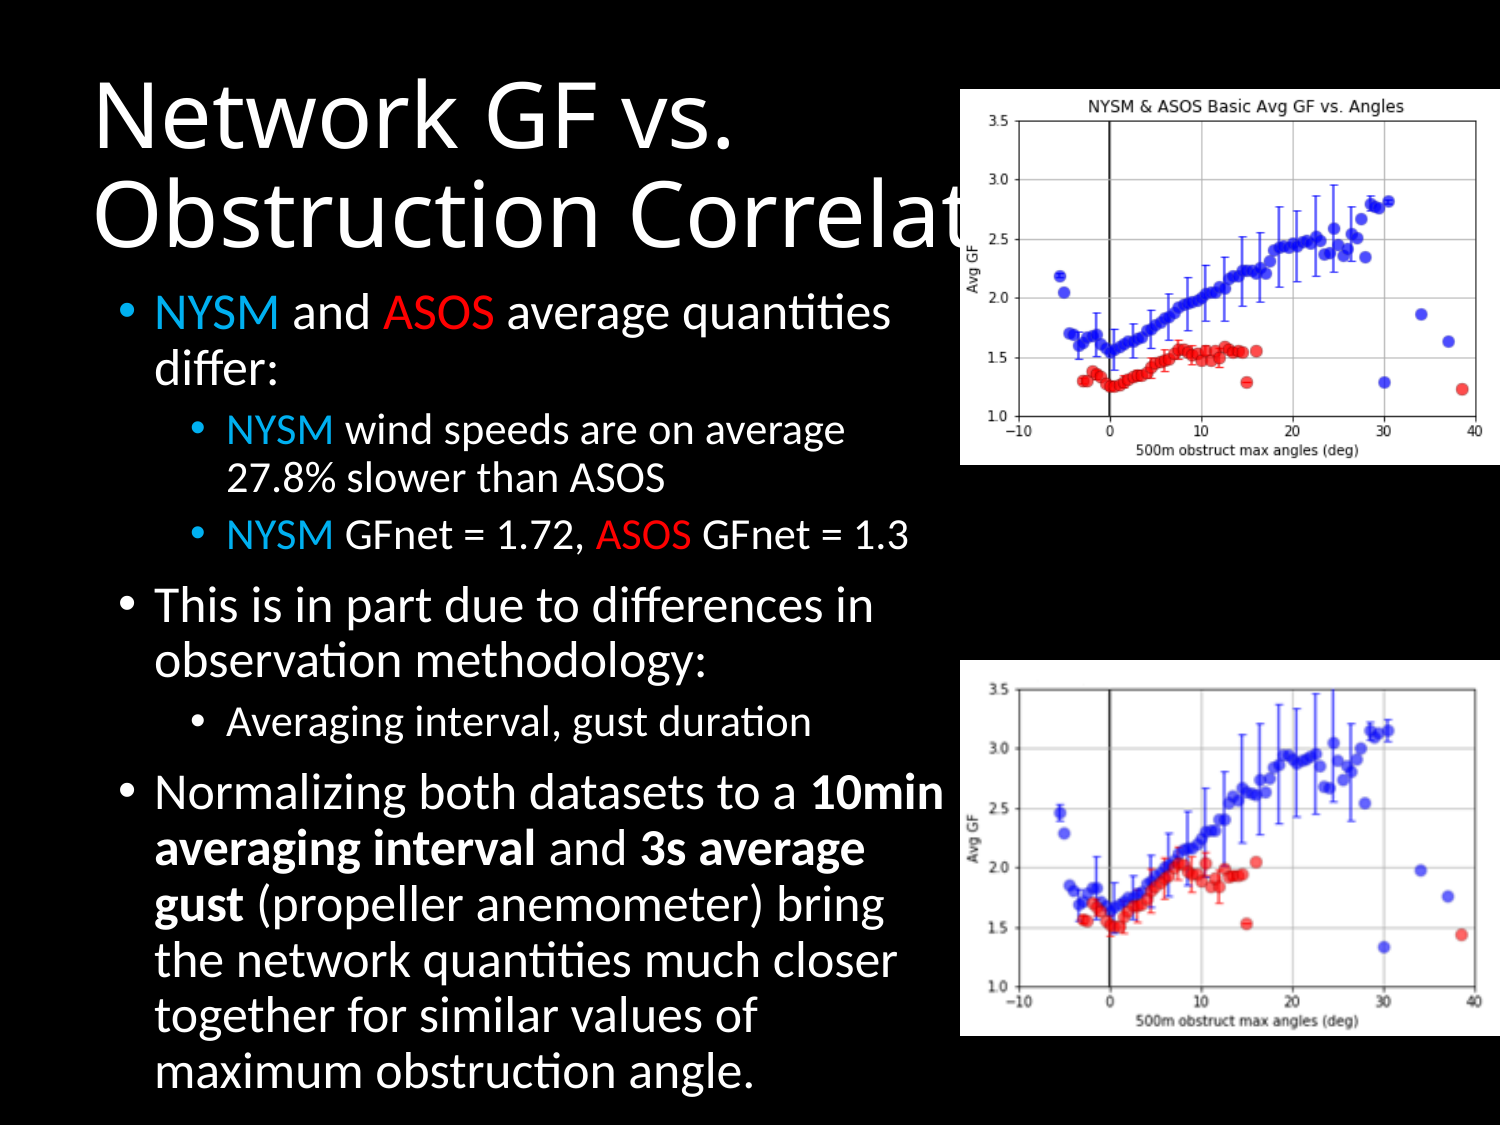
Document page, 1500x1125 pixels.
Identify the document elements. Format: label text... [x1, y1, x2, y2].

list NYSM and ASOS average quantities differ: NYSM wind speeds are on average 27.8% slower than ASOS NYSM GFnet = 1.72, ASOS GFnet = 1.3 This is in part due to differences in observation methodology: Averaging interval, gust duration Normalizing both datasets to a 10min averaging interval and 3s average gust (propeller anemometer) bring the network quantities much closer together for similar values of maximum obstruction angle. [103, 278, 961, 1125]
picture [959, 660, 1500, 1036]
picture [959, 89, 1500, 465]
title Network GF vs. Obstruction Correlation [76, 59, 1370, 278]
